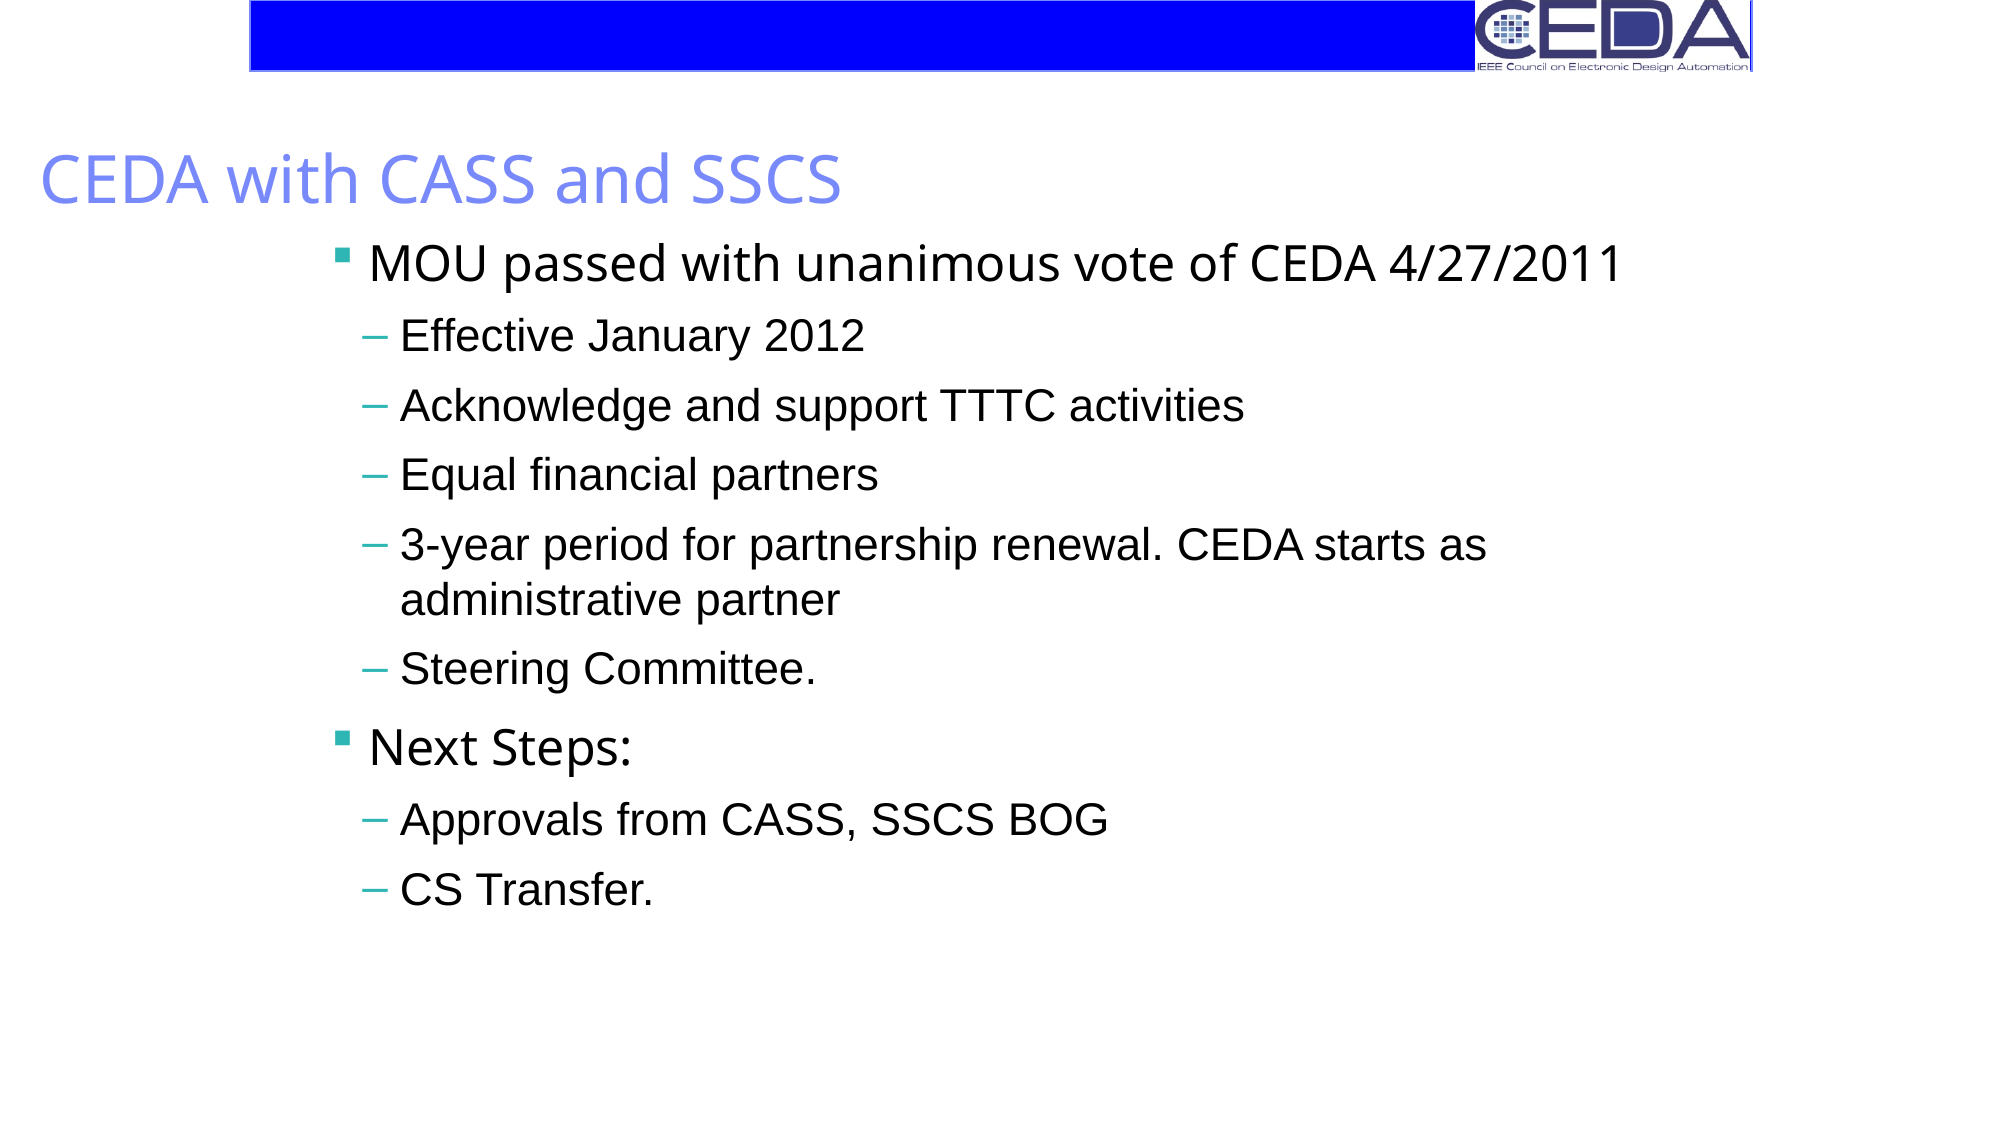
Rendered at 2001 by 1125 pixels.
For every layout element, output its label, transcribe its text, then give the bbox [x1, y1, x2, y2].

text_box [249, 0, 1472, 71]
picture [1474, 0, 1751, 73]
title CEDA with CASS and SSCS [33, 0, 1838, 225]
list MOU passed with unanimous vote of CEDA 4/27/2011 Effective January 2012 Acknowledge and support TTTC activities Equal financial partners 3-year period for partnership renewal. CEDA starts as administrative partner Steering Committee. Next Steps: Approvals from CASS, SSCS BOG CS Transfer. [324, 224, 1676, 1011]
